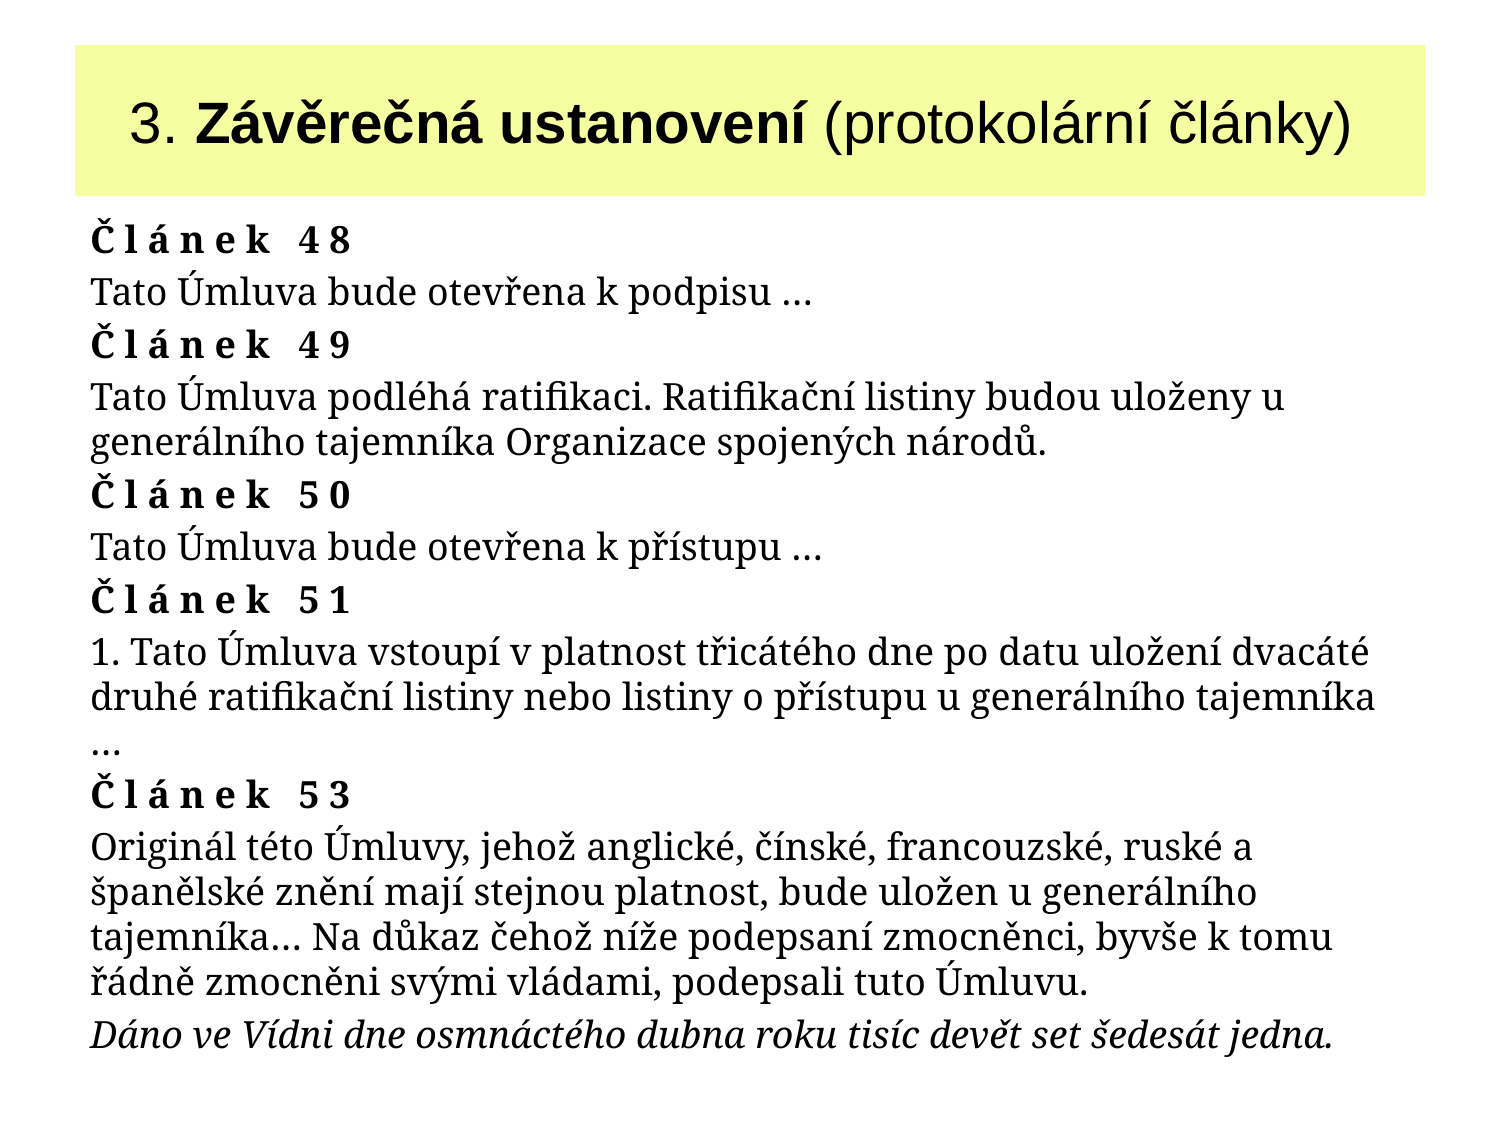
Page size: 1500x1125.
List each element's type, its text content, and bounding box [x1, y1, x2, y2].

title 3. Závěrečná ustanovení (protokolární články) [75, 45, 1425, 197]
list Č l á n e k 4 8 Tato Úmluva bude otevřena k podpisu … Č l á n e k 4 9 Tato Úmluva podléhá ratifikaci. Ratifikační listiny budou uloženy u generálního tajemníka Organizace spojených národů. Č l á n e k 5 0 Tato Úmluva bude otevřena k přístupu … Č l á n e k 5 1 1. Tato Úmluva vstoupí v platnost třicátého dne po datu uložení dvacáté druhé ratifikační listiny nebo listiny o přístupu u generálního tajemníka … Č l á n e k 5 3 Originál této Úmluvy, jehož anglické, čínské, francouzské, ruské a španělské znění mají stejnou platnost, bude uložen u generálního tajemníka… Na důkaz čehož níže podepsaní zmocněnci, byvše k tomu řádně zmocněni svými vládami, podepsali tuto Úmluvu. Dáno ve Vídni dne osmnáctého dubna roku tisíc devět set šedesát jedna. [75, 208, 1425, 1071]
